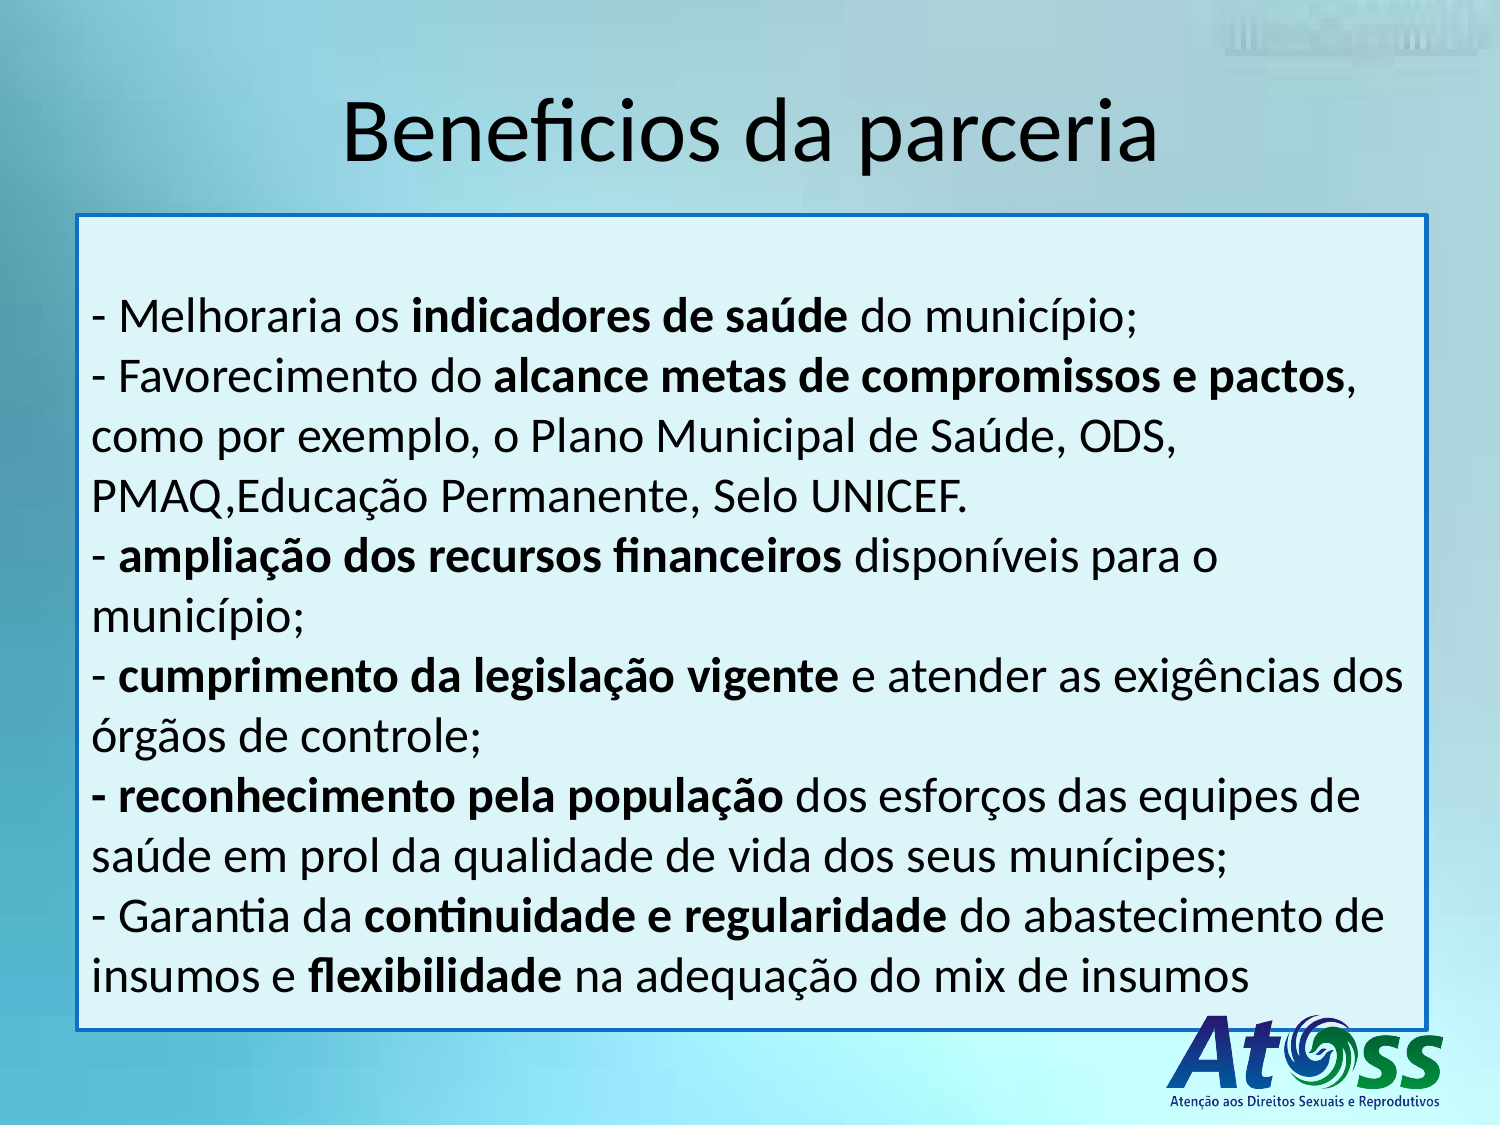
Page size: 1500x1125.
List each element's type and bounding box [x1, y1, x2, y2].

list [0, 0, 1500, 1125]
picture [1145, 999, 1464, 1125]
